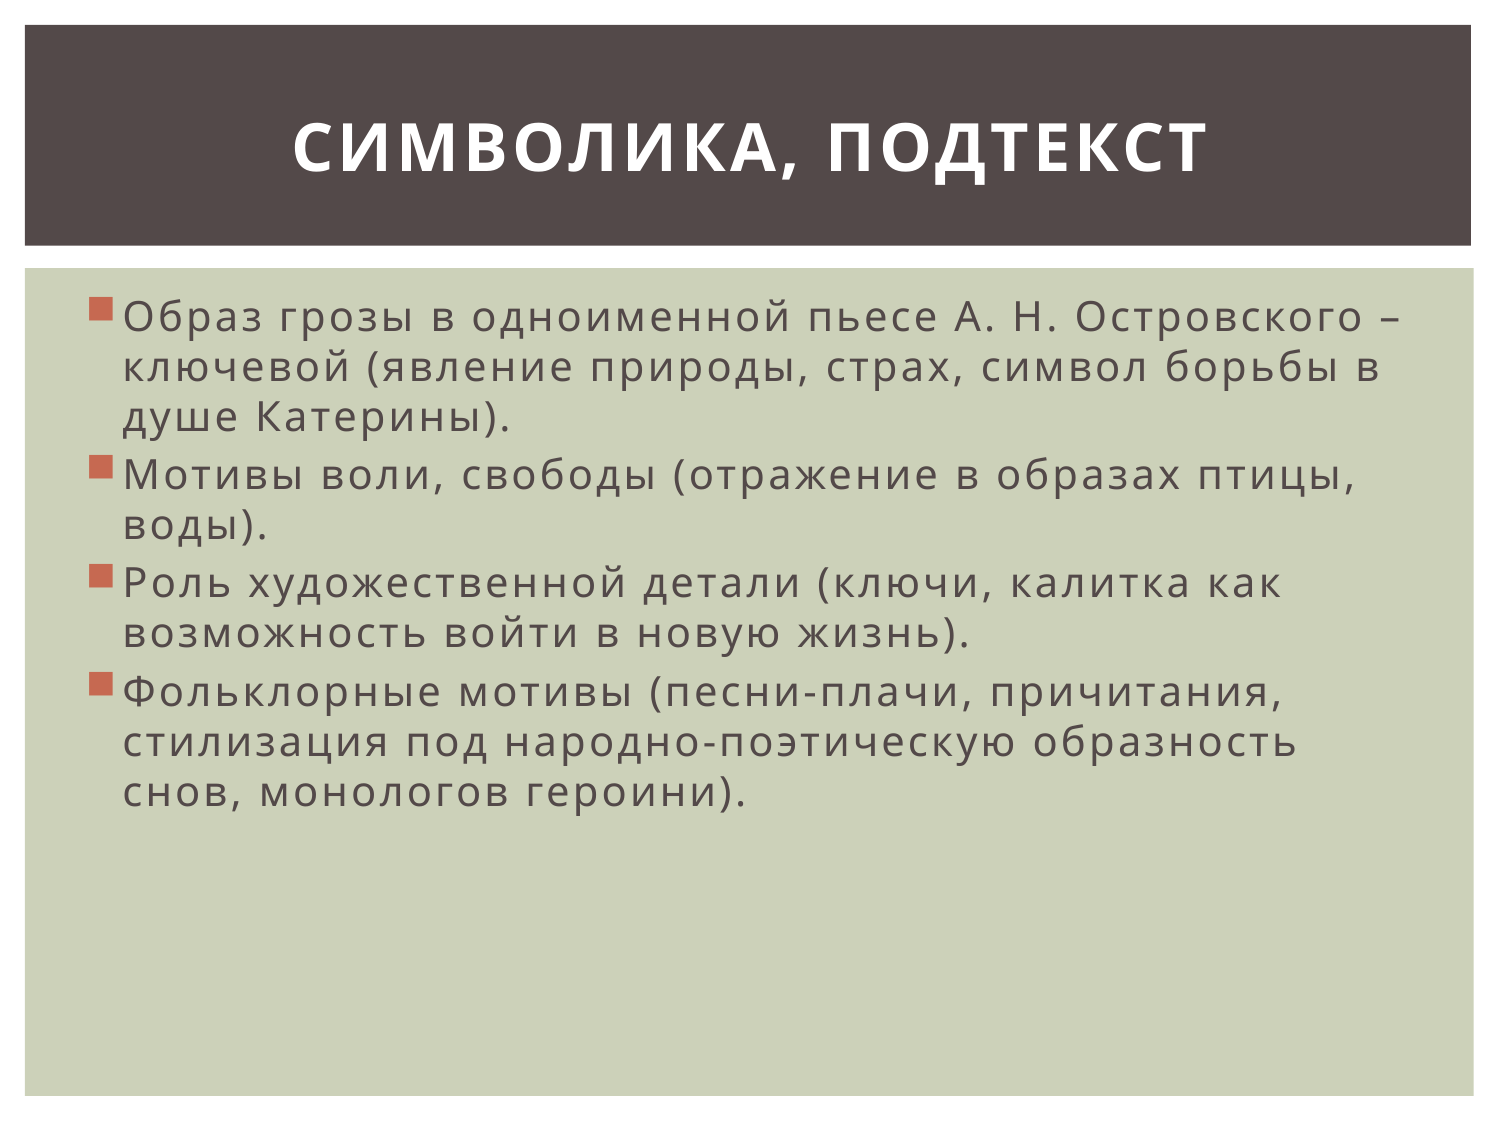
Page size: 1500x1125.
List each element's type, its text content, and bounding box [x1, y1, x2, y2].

title Символика, подтекст [62, 58, 1438, 232]
list Образ грозы в одноименной пьесе А. Н. Островского – ключевой (явление природы, страх, символ борьбы в душе Катерины). Мотивы воли, свободы (отражение в образах птицы, воды). Роль художественной детали (ключи, калитка как возможность войти в новую жизнь). Фольклорные мотивы (песни-плачи, причитания, стилизация под народно-поэтическую образность снов, монологов героини). [62, 281, 1442, 1005]
